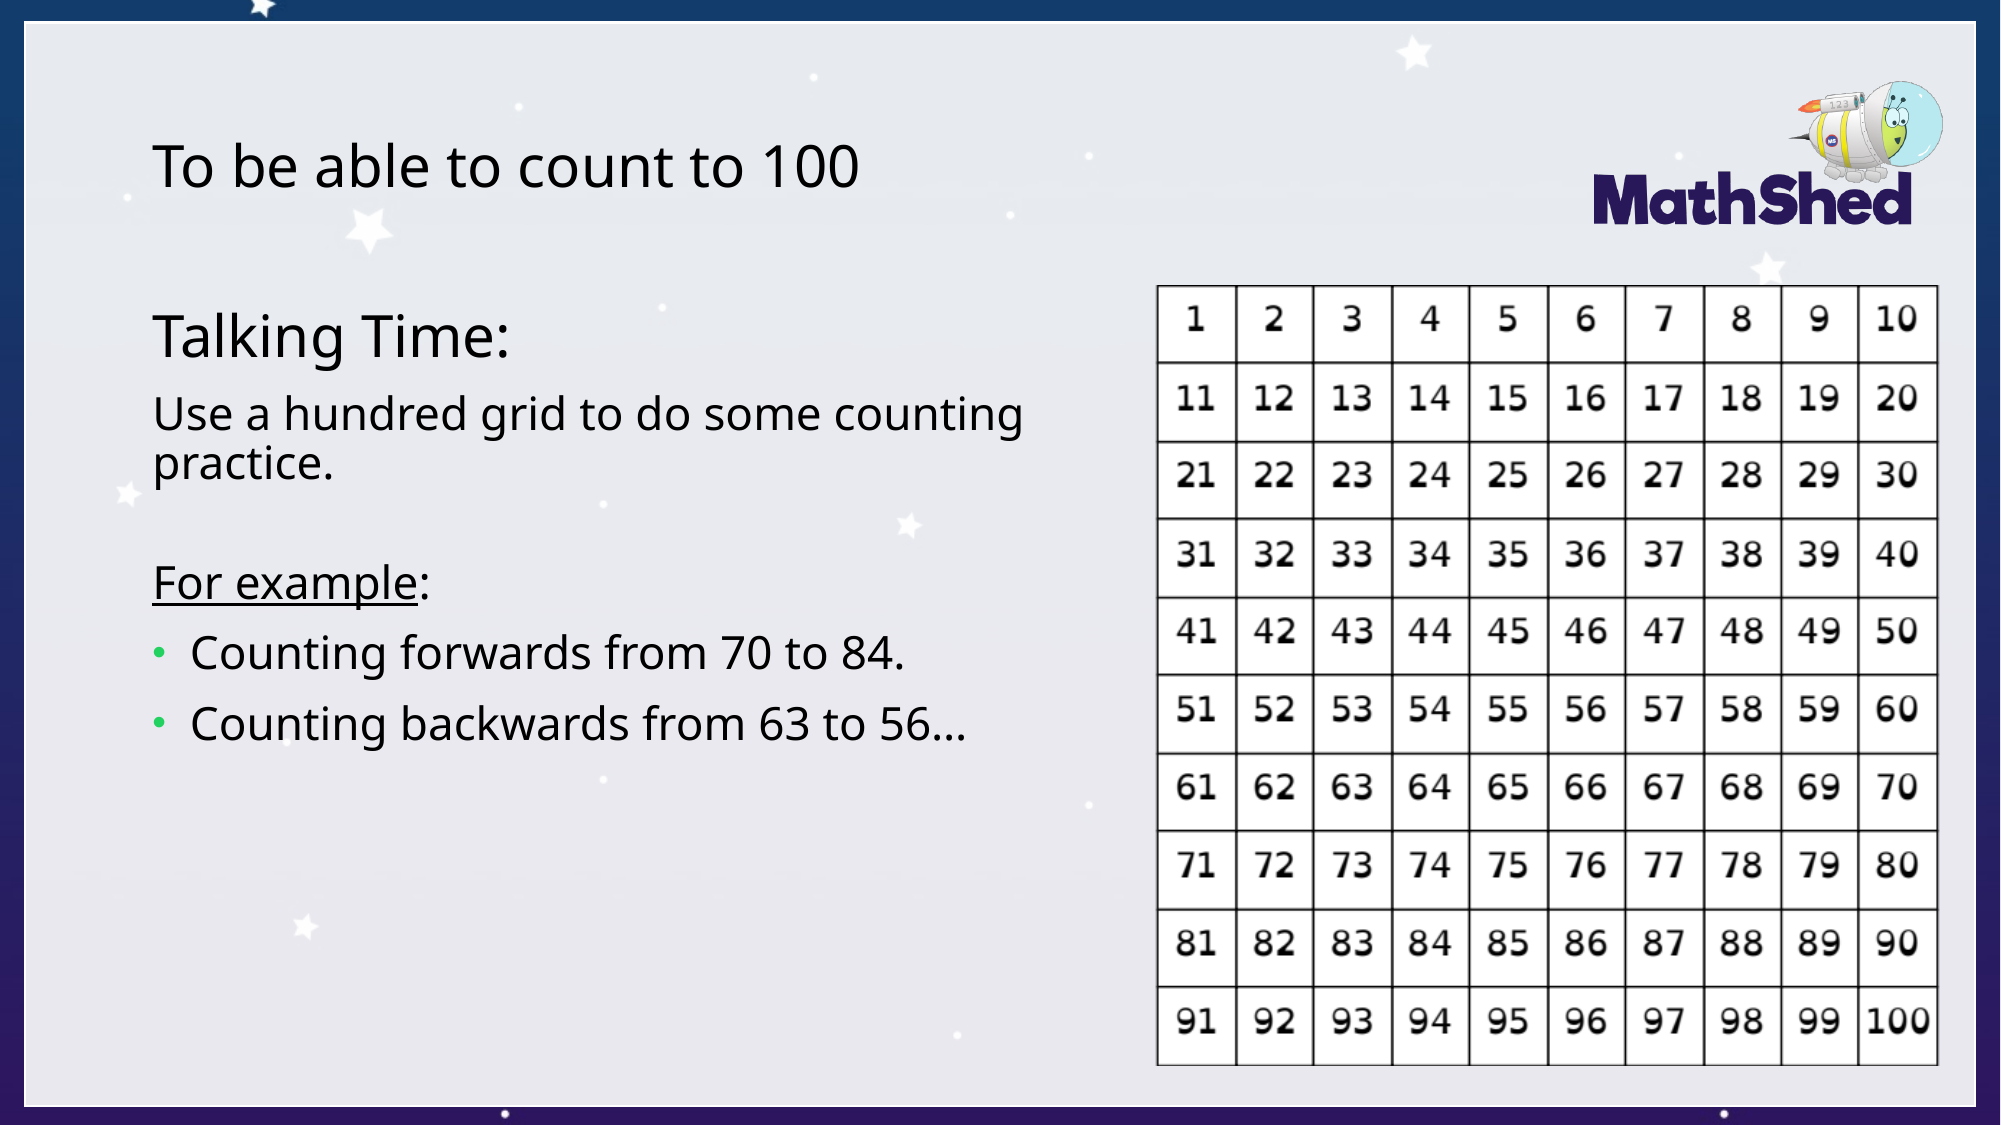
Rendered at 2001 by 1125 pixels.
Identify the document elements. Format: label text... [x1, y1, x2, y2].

list Talking Time: Use a hundred grid to do some counting practice. For example: Counting forwards from 70 to 84. Counting backwards from 63 to 56… [137, 299, 1059, 1014]
title To be able to count to 100 [137, 59, 1578, 278]
picture [0, 0, 2001, 1125]
